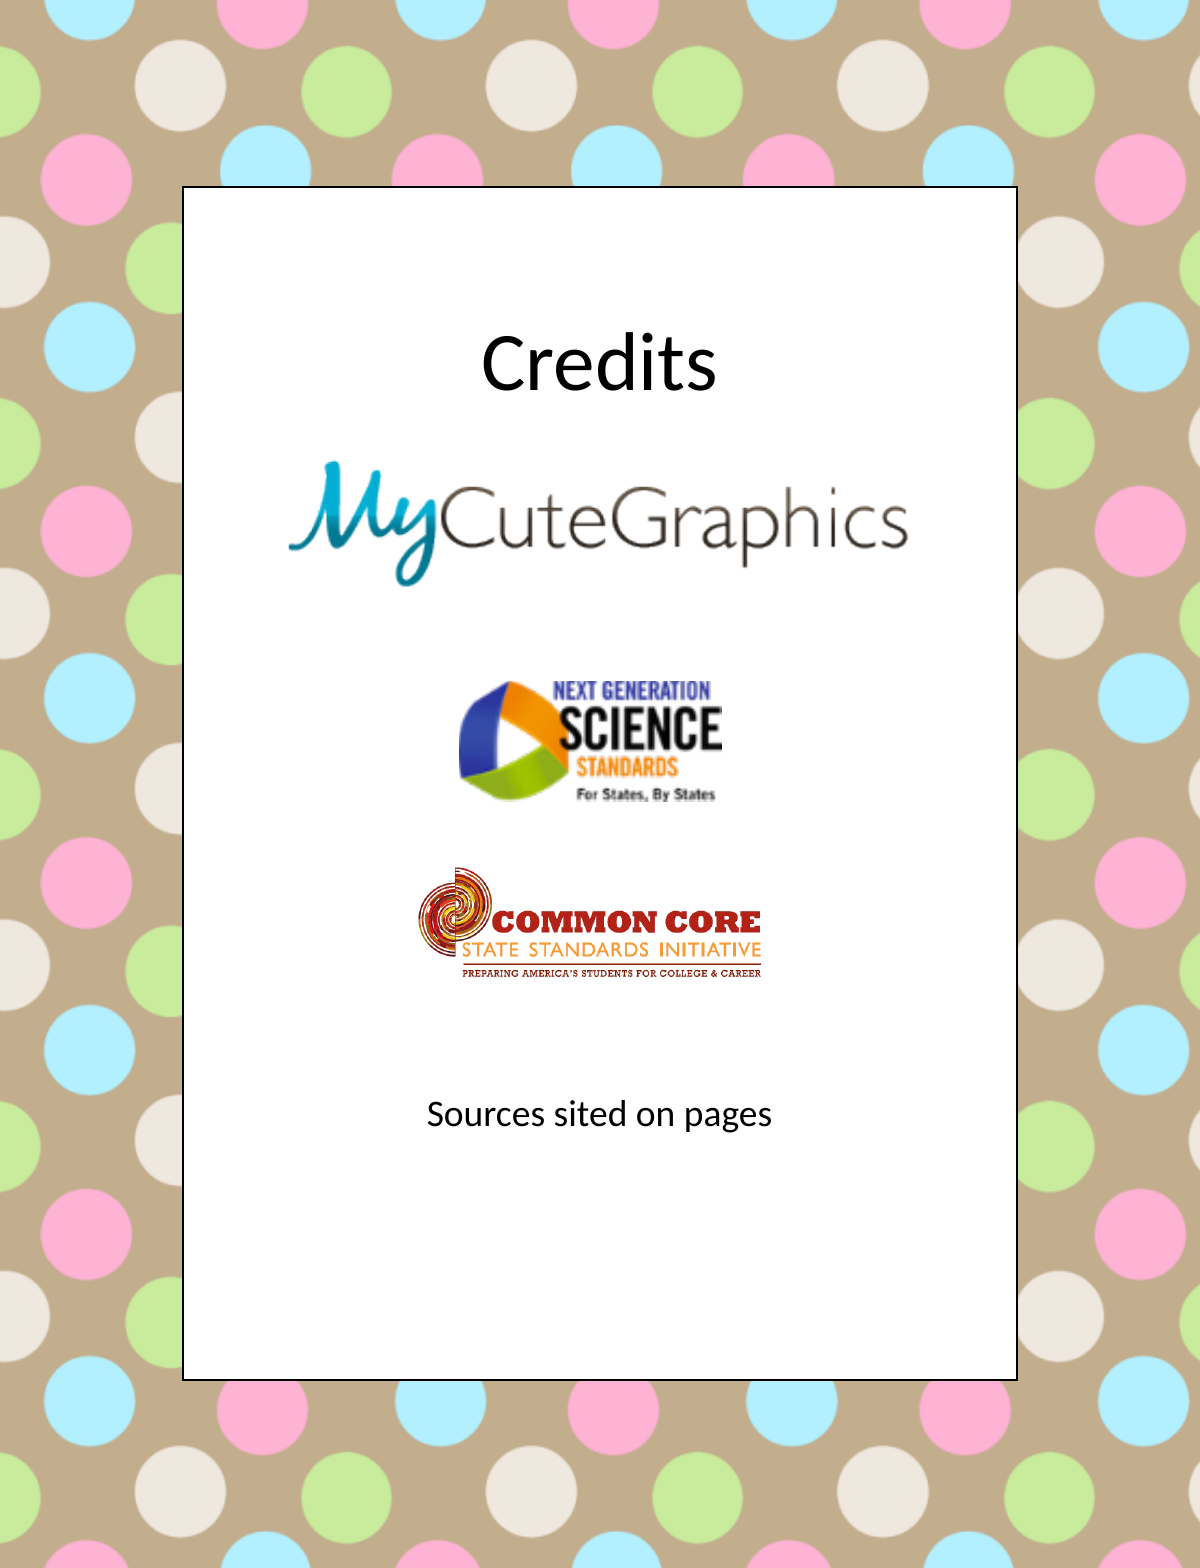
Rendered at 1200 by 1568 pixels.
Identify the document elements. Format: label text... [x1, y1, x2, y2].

text_box C [182, 186, 1018, 1381]
picture [0, 0, 1200, 1568]
text_box Sources sited on pages [412, 1081, 788, 1142]
text_box Credits [466, 300, 734, 415]
